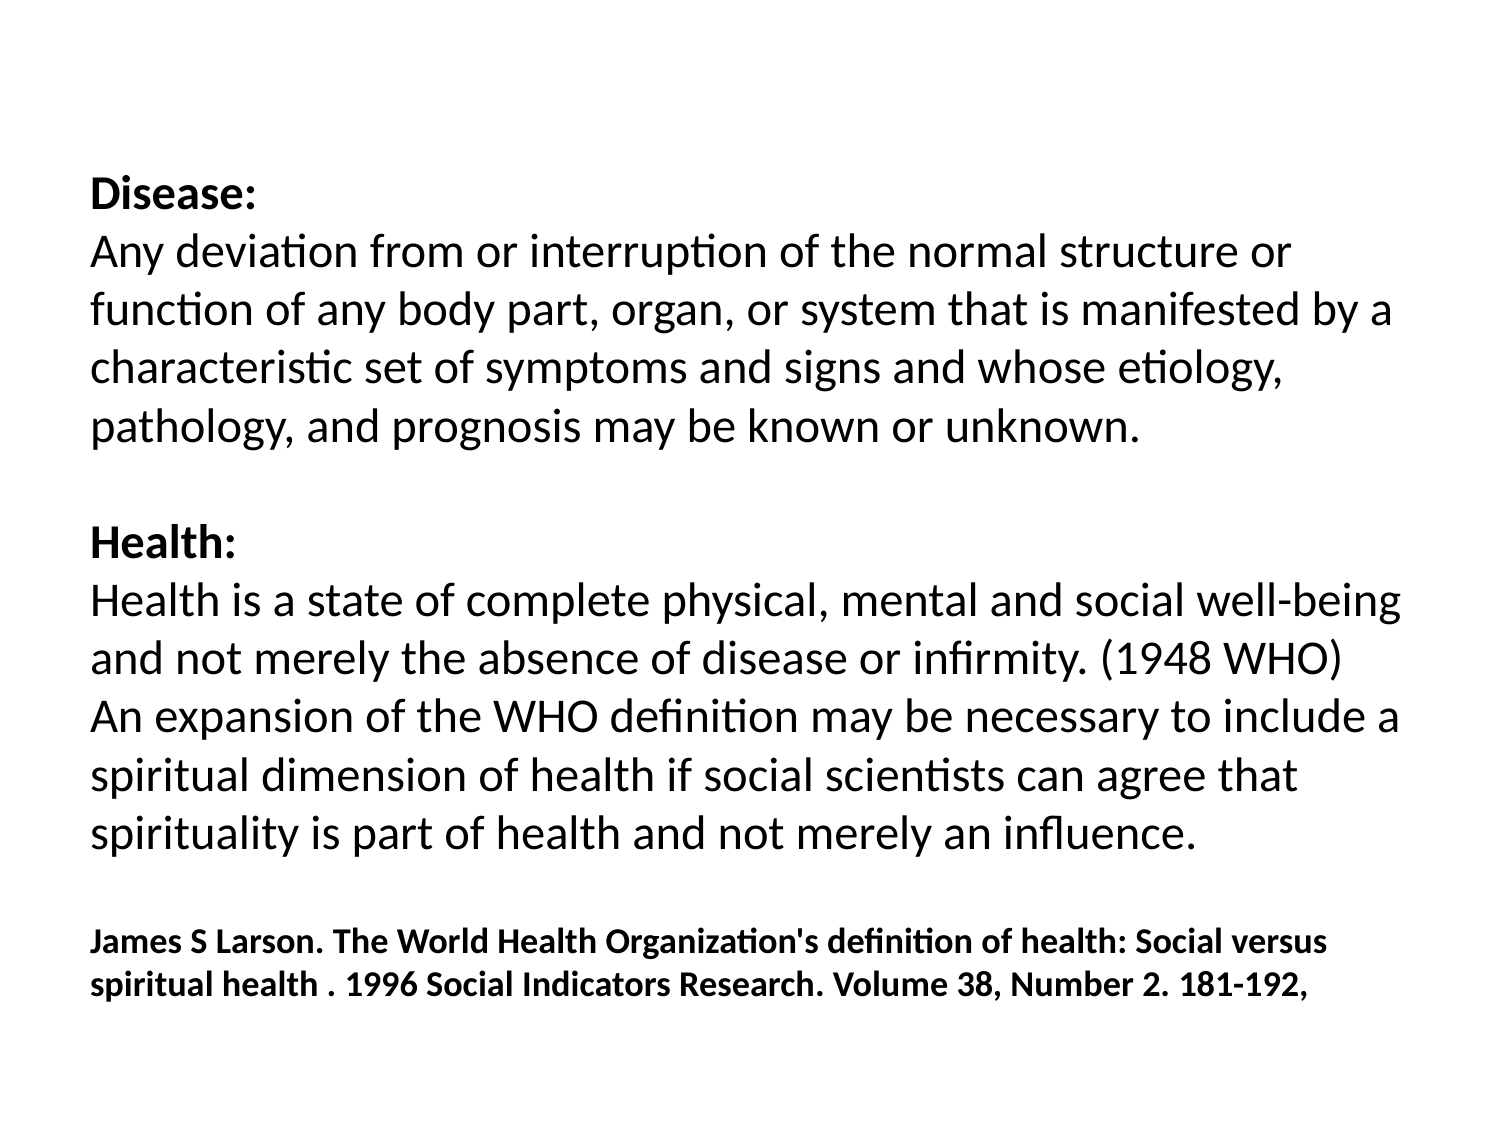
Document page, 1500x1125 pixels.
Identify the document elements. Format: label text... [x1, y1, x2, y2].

title Disease: Any deviation from or interruption of the normal structure or function of any body part, organ, or system that is manifested by a characteristic set of symptoms and signs and whose etiology, pathology, and prognosis may be known or unknown. Health: Health is a state of complete physical, mental and social well-being and not merely the absence of disease or infirmity. (1948 WHO) An expansion of the WHO definition may be necessary to include a spiritual dimension of health if social scientists can agree that spirituality is part of health and not merely an influence. James S Larson. The World Health Organization's definition of health: Social versus spiritual health . 1996 Social Indicators Research. Volume 38, Number 2. 181-192, [75, 0, 1425, 1088]
